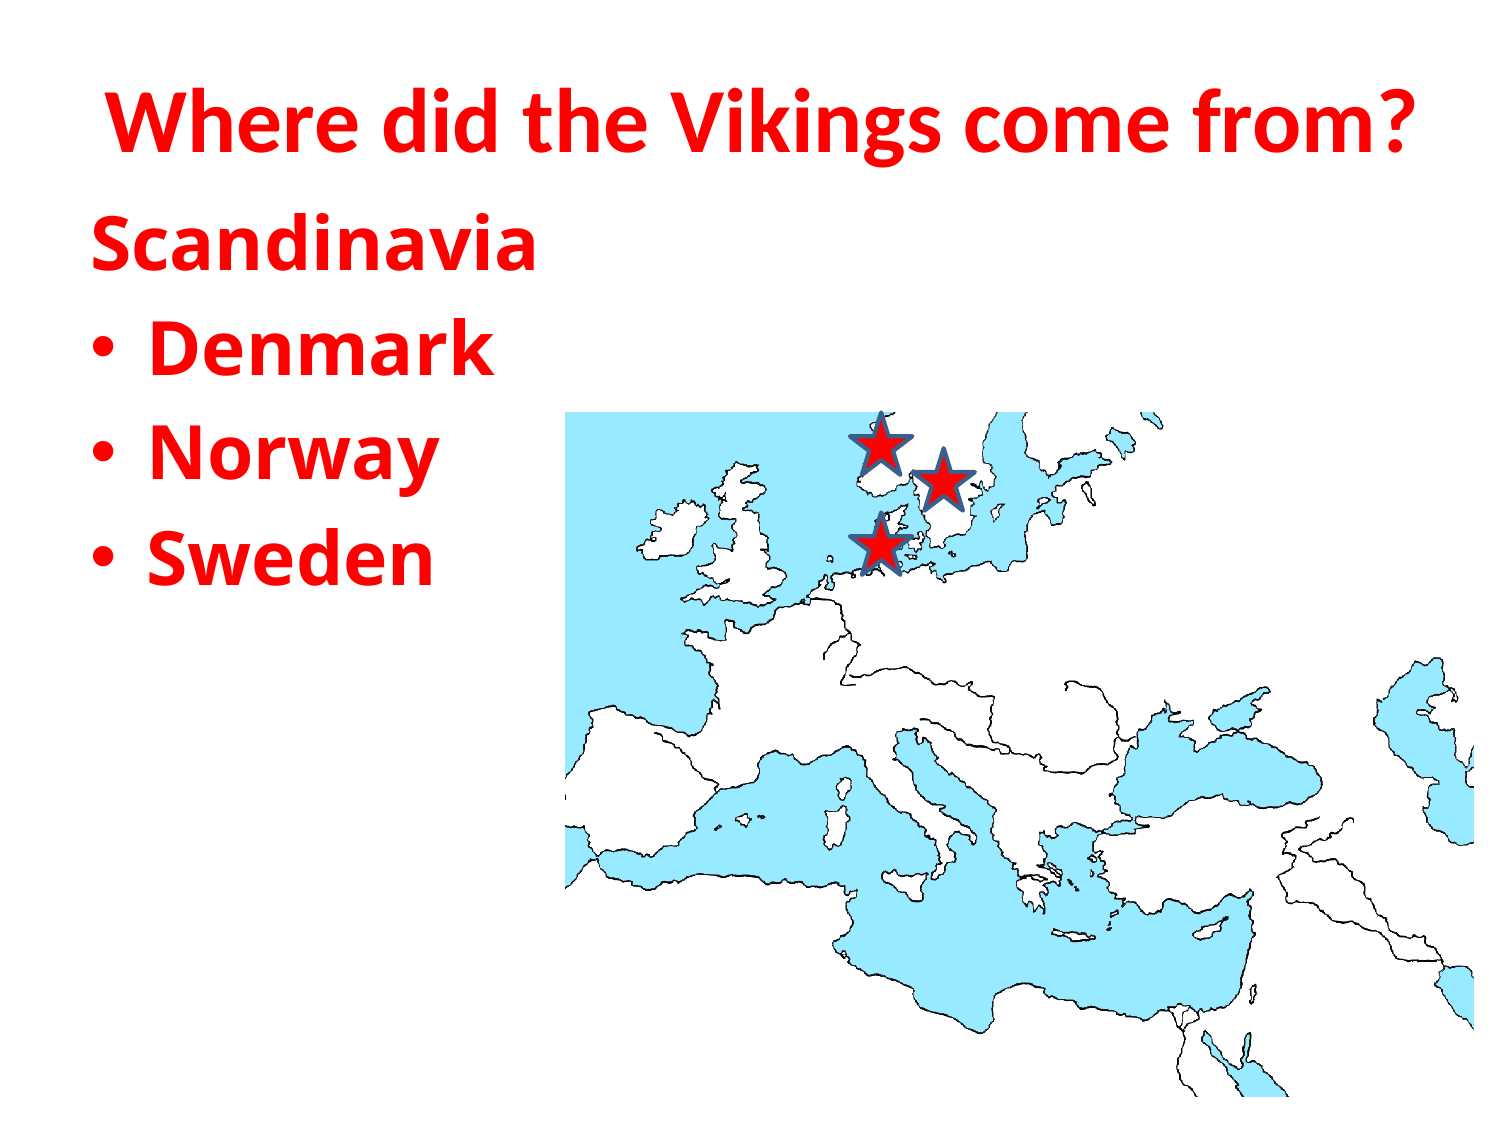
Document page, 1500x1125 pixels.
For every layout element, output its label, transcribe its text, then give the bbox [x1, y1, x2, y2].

picture [565, 412, 1474, 1097]
list Scandinavia Denmark Norway Sweden [75, 187, 1450, 1055]
title Where did the Vikings come from? [87, 45, 1438, 187]
